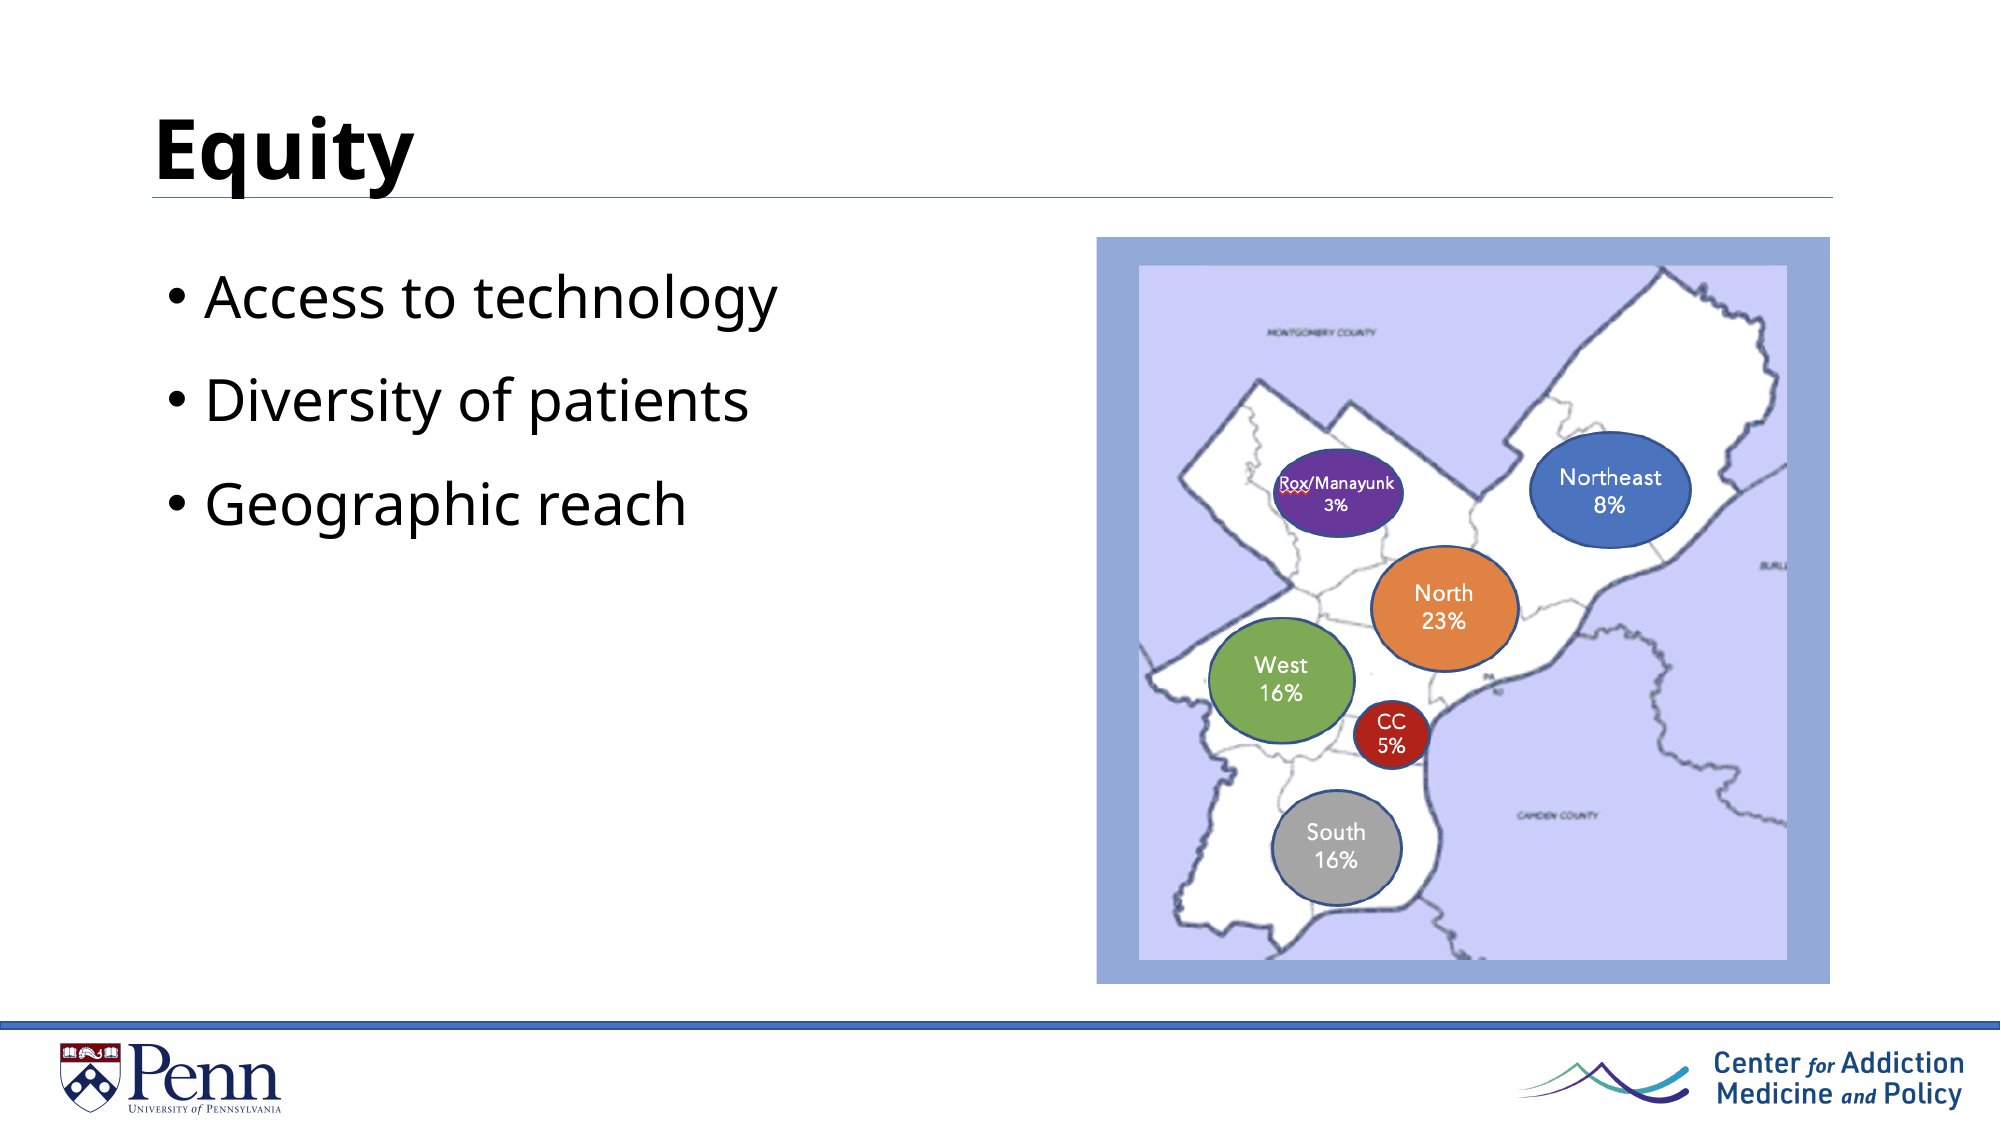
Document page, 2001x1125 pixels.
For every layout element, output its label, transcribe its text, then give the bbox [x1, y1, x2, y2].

text_box [0, 1021, 2000, 1030]
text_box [1509, 1042, 1991, 1111]
picture [1096, 237, 1831, 984]
title Equity [137, 44, 1863, 262]
list Access to technology Diversity of patients Geographic reach [151, 252, 1096, 967]
picture [59, 1042, 281, 1115]
